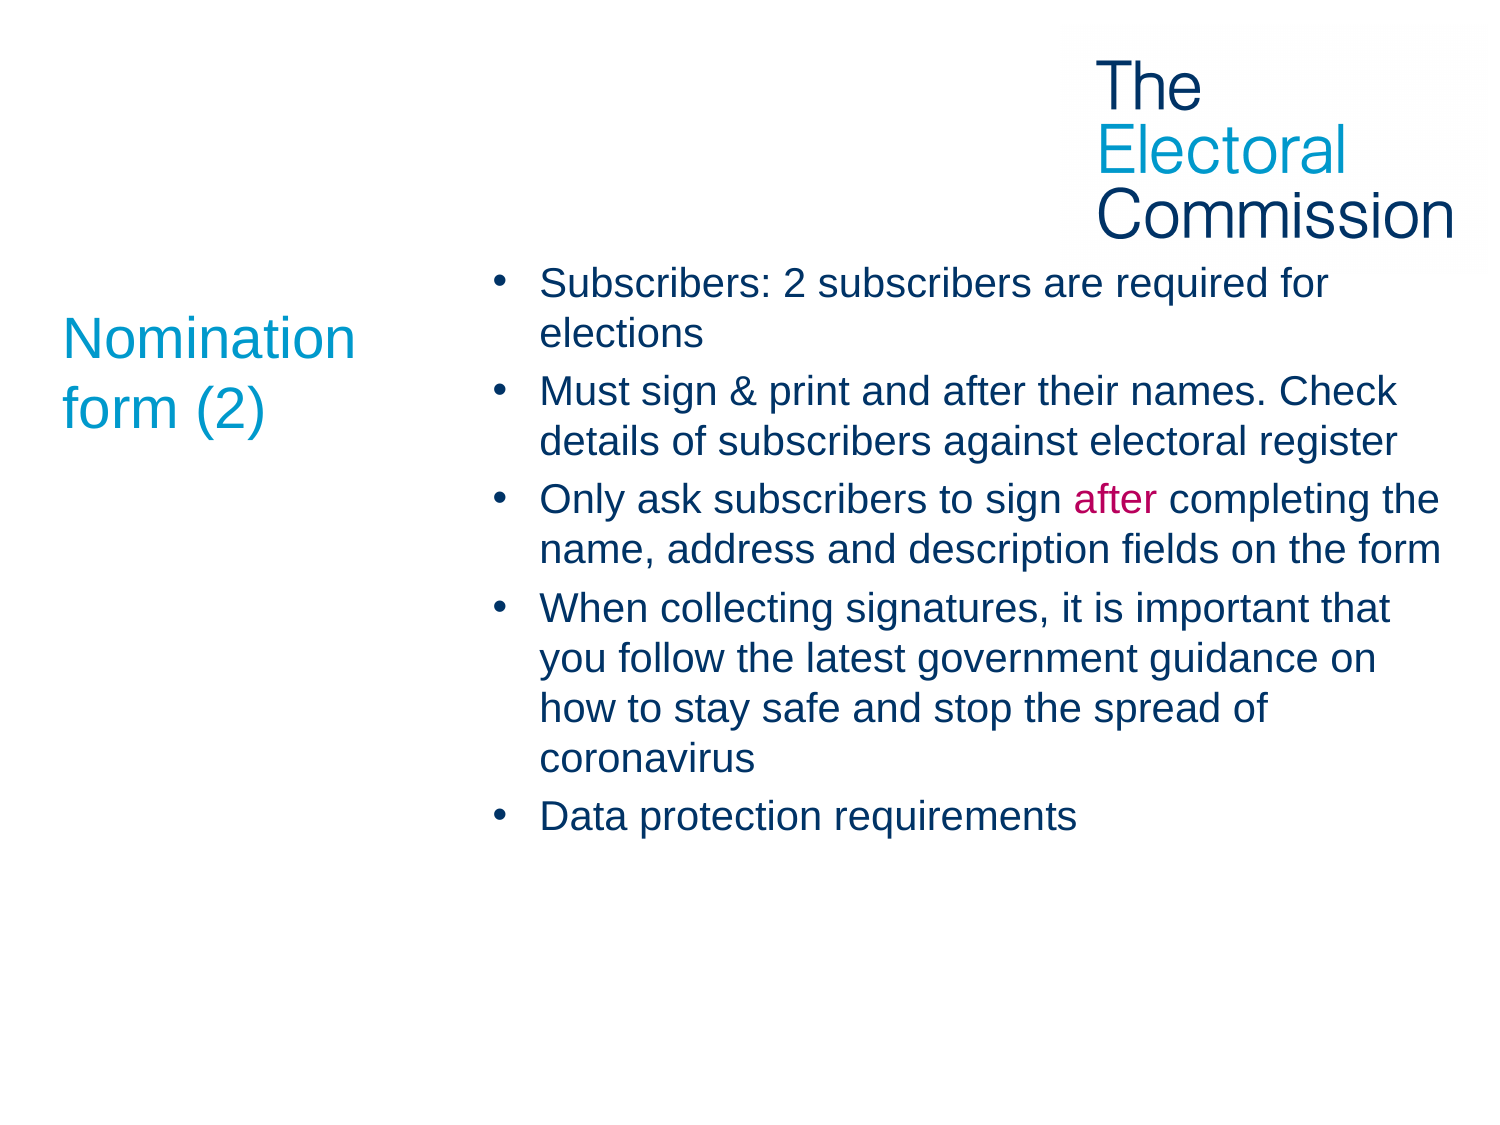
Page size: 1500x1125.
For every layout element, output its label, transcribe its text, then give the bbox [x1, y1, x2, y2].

list Subscribers: 2 subscribers are required for elections Must sign & print and after their names. Check details of subscribers against electoral register Only ask subscribers to sign after completing the name, address and description fields on the form When collecting signatures, it is important that you follow the latest government guidance on how to stay safe and stop the spread of coronavirus Data protection requirements [436, 197, 1454, 921]
picture [1060, 24, 1488, 274]
title Nomination form (2) [62, 299, 476, 1000]
